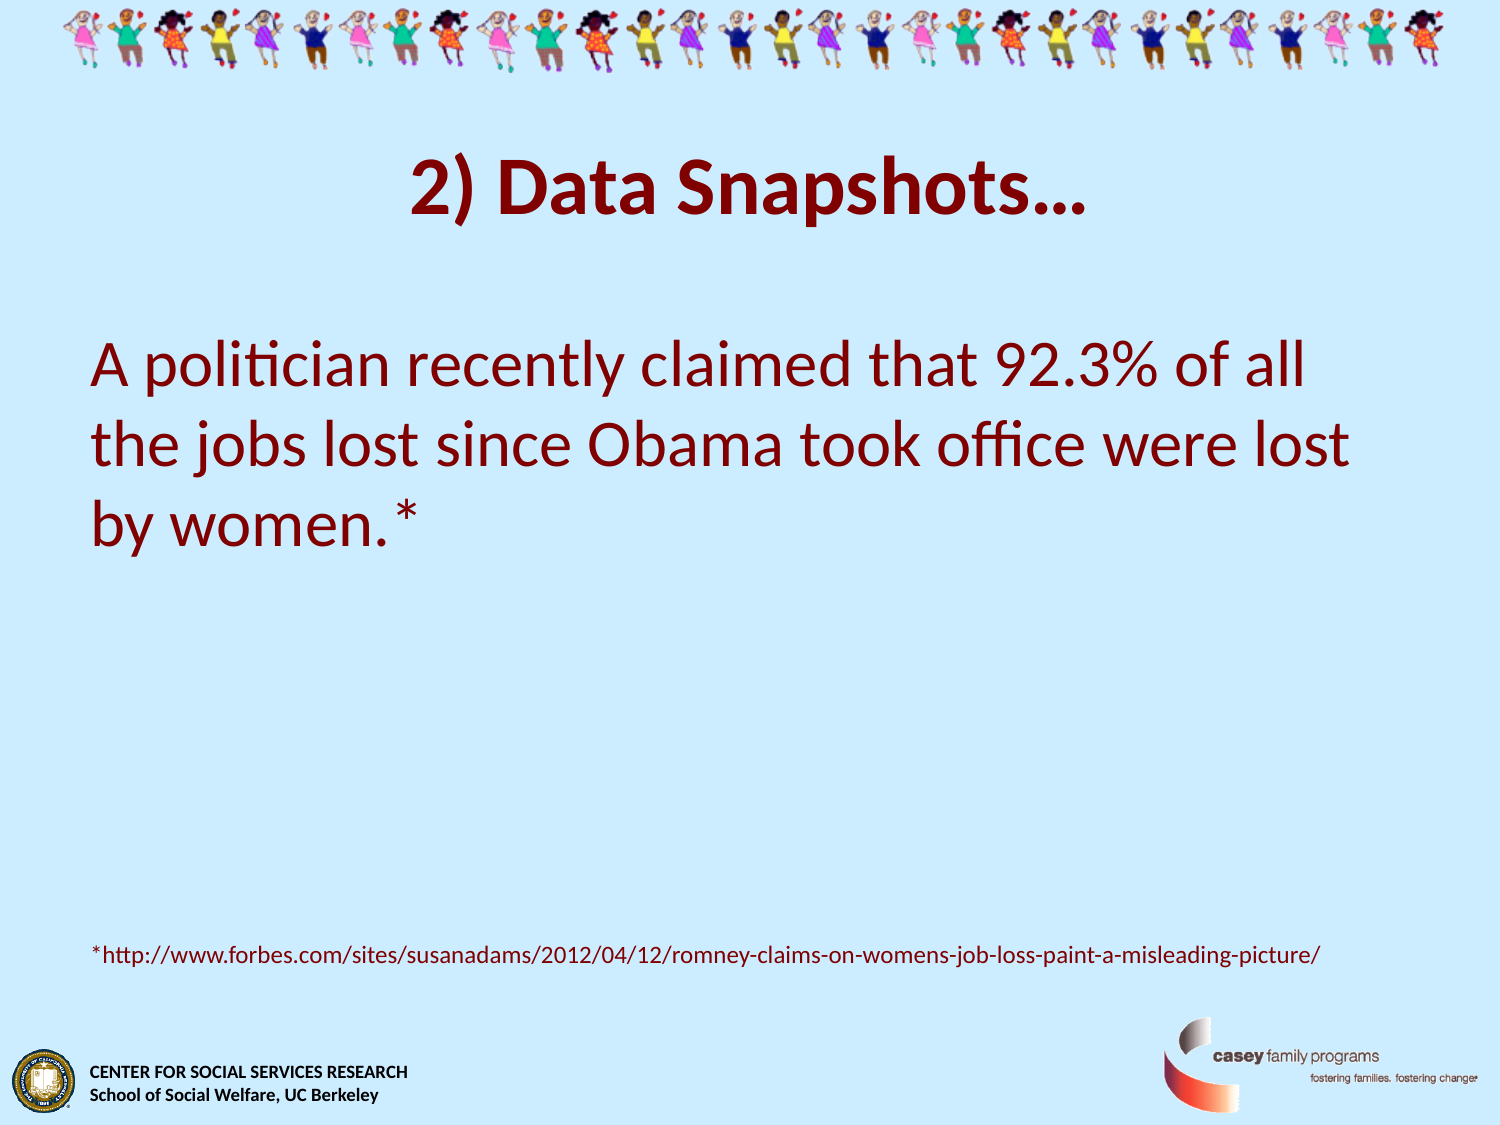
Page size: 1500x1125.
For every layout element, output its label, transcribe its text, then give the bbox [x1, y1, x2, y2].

picture [1142, 1000, 1500, 1125]
list A politician recently claimed that 92.3% of all the jobs lost since Obama took office were lost by women.* *http://www.forbes.com/sites/susanadams/2012/04/12/romney-claims-on-womens-job-loss-paint-a-misleading-picture/ [75, 312, 1425, 1005]
title 2) Data Snapshots… [75, 75, 1425, 288]
picture [12, 1049, 75, 1113]
